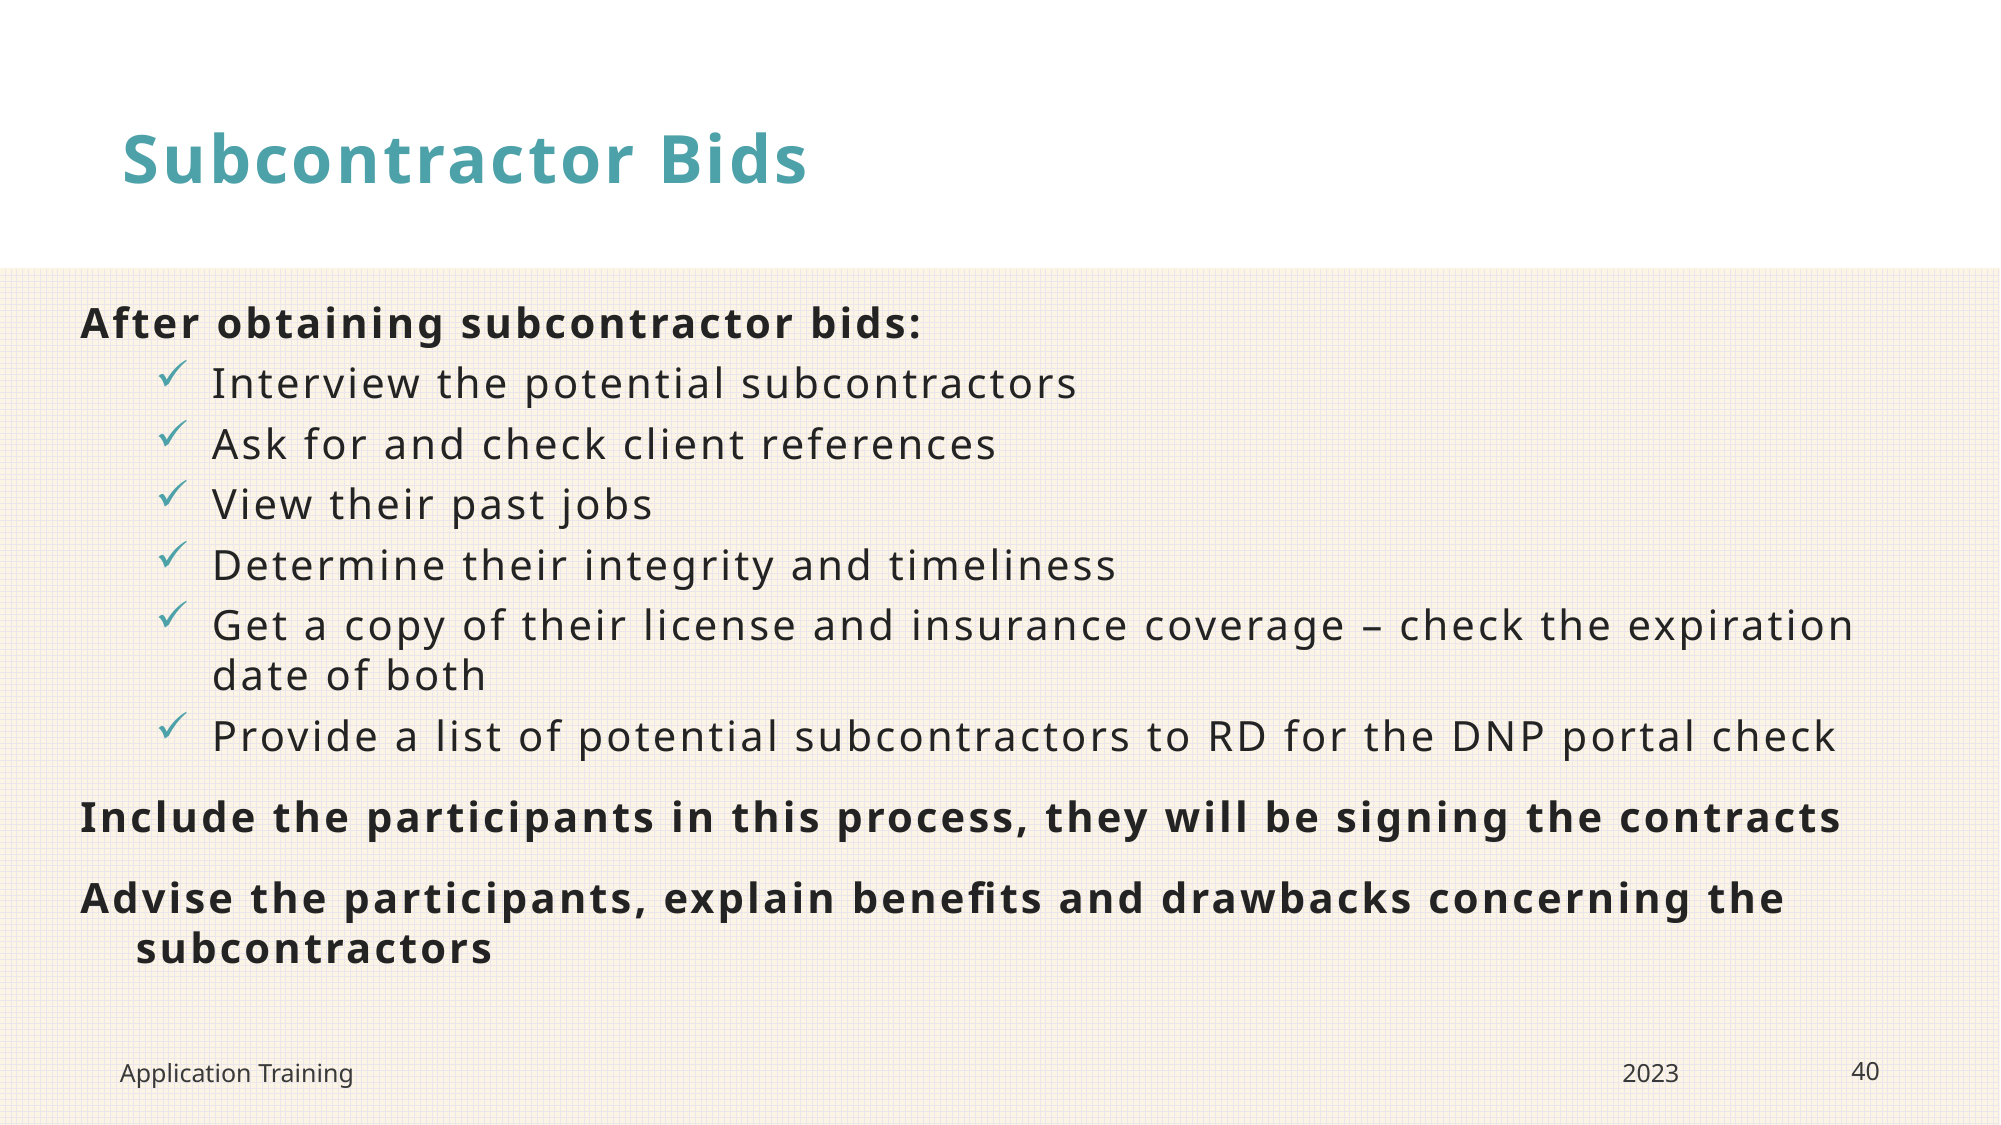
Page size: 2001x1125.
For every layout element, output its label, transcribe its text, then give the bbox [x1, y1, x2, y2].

footer Application Training [104, 1043, 1137, 1103]
slide_number 40 [1756, 1043, 1896, 1103]
list After obtaining subcontractor bids: Interview the potential subcontractors Ask for and check client references View their past jobs Determine their integrity and timeliness Get a copy of their license and insurance coverage – check the expiration date of both Provide a list of potential subcontractors to RD for the DNP portal check Include the participants in this process, they will be signing the contracts Advise the participants, explain benefits and drawbacks concerning the subcontractors [65, 289, 1935, 1043]
title Subcontractor Bids [104, 78, 1894, 244]
slide_number 2023 [1196, 1043, 1695, 1103]
